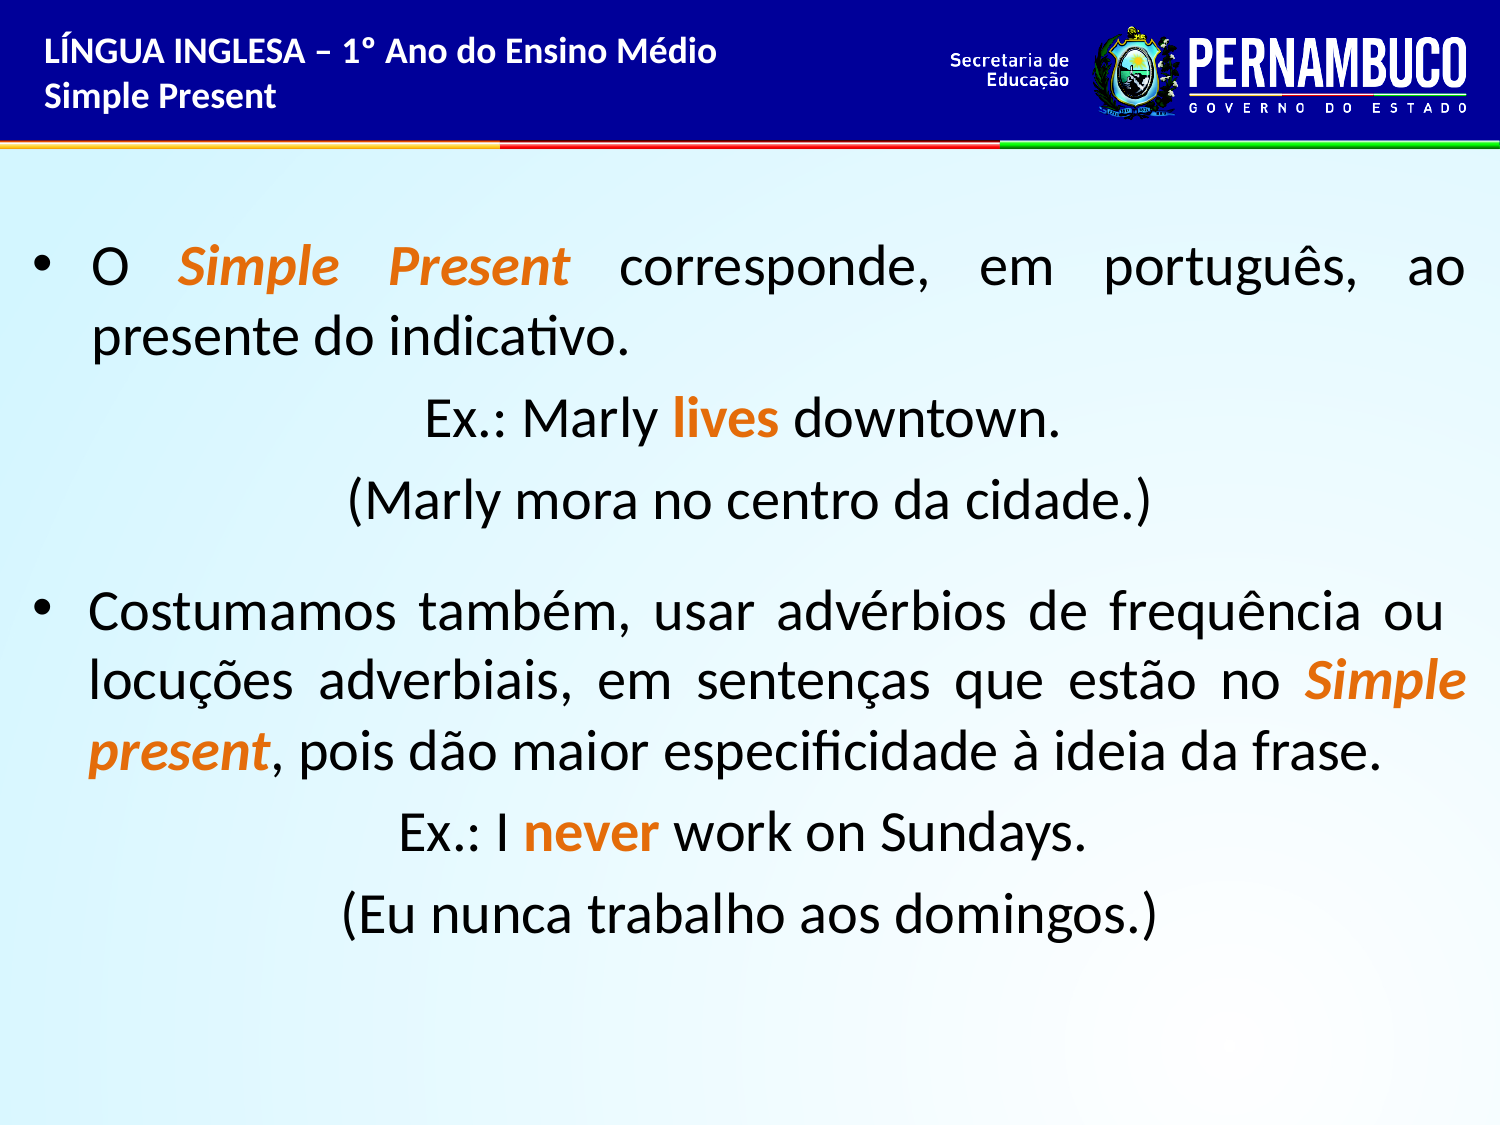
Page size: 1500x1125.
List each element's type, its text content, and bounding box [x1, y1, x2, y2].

text_box LÍNGUA INGLESA – 1º Ano do Ensino Médio Simple Present [29, 18, 963, 124]
picture [0, 0, 1500, 1125]
list O Simple Present corresponde, em português, ao presente do indicativo. Ex.: Marly lives downtown. (Marly mora no centro da cidade.) Costumamos também, usar advérbios de frequência ou locuções adverbiais, em sentenças que estão no Simple present, pois dão maior especificidade à ideia da frase. Ex.: I never work on Sundays. (Eu nunca trabalho aos domingos.) [17, 219, 1483, 1125]
